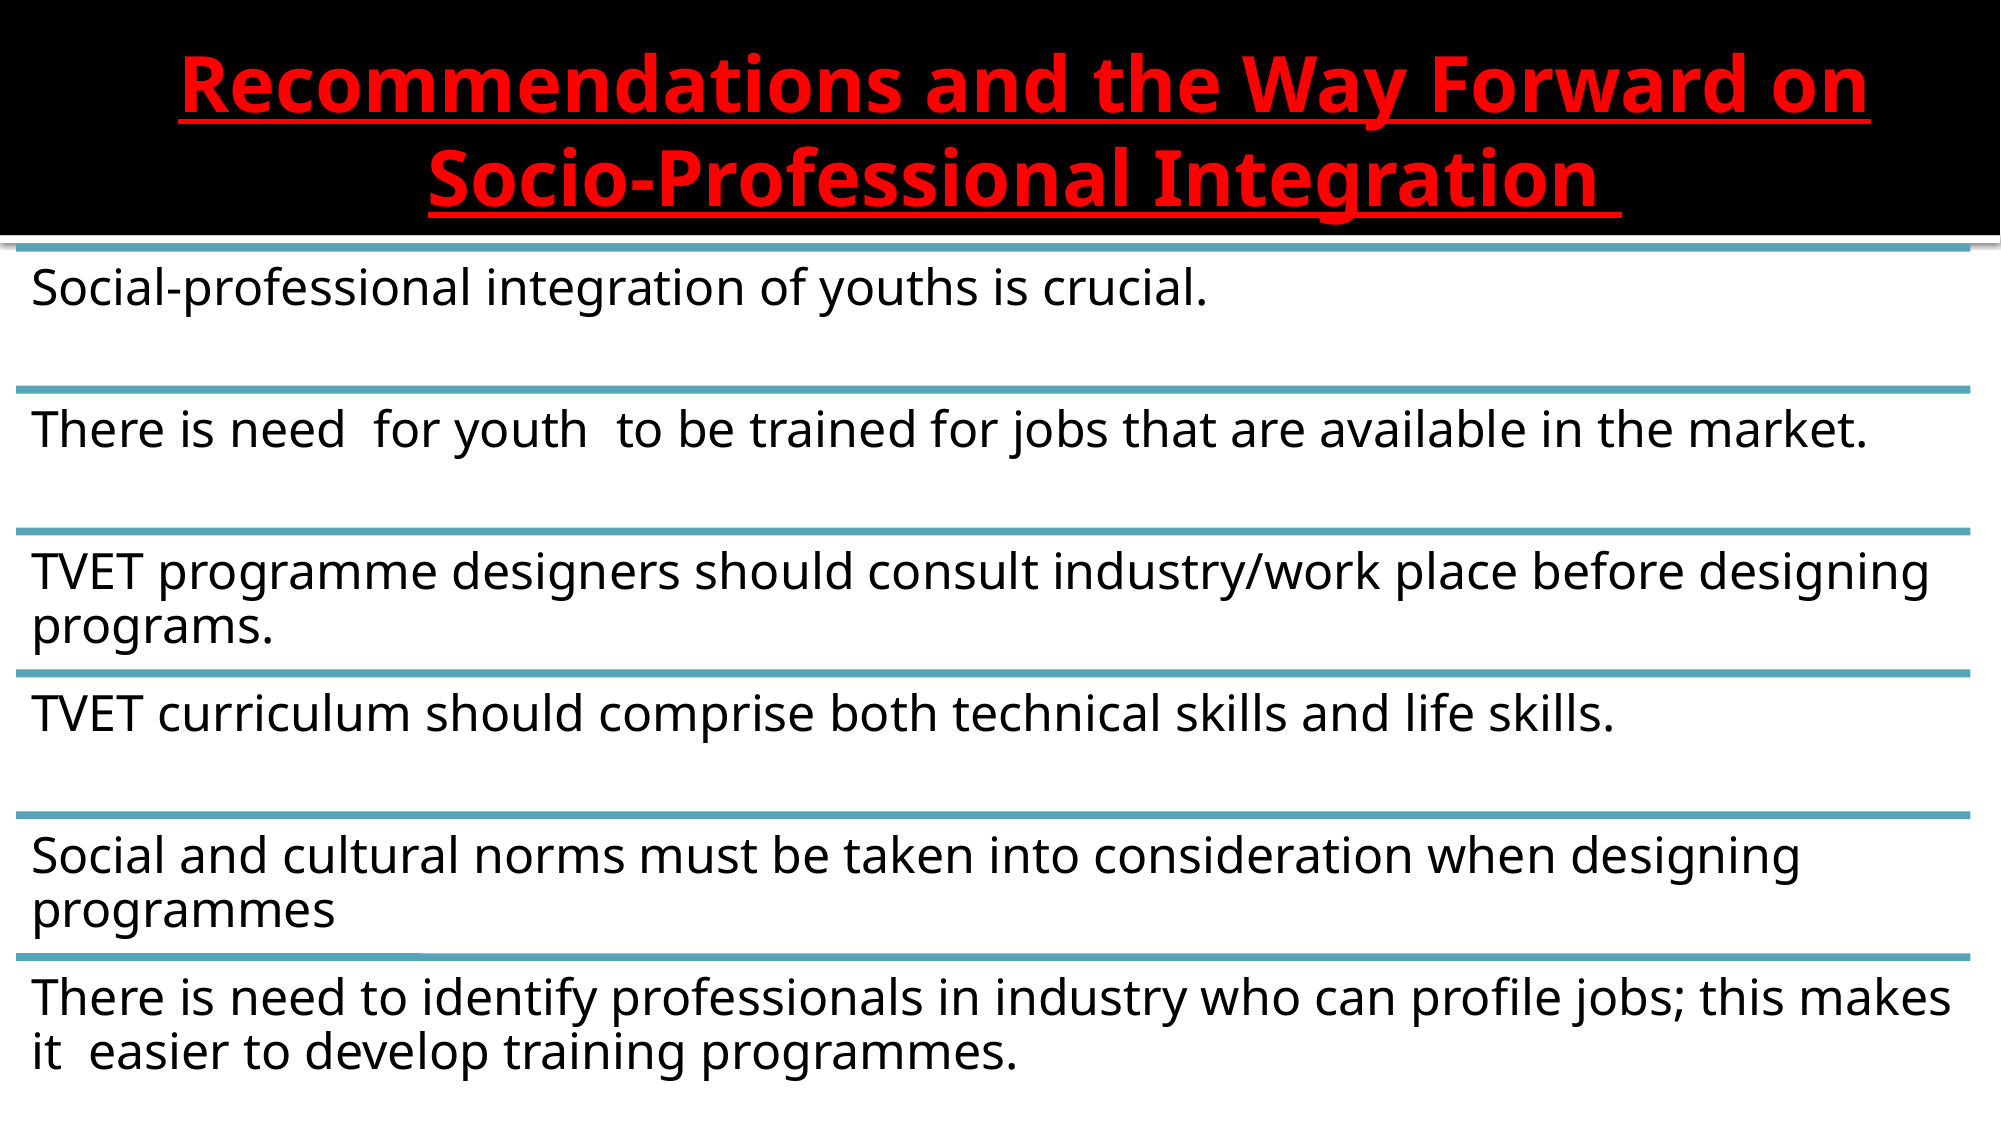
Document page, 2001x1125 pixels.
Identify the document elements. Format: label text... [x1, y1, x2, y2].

title Recommendations and the Way Forward on Socio-Professional Integration [99, 25, 1942, 231]
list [16, 247, 1971, 1100]
